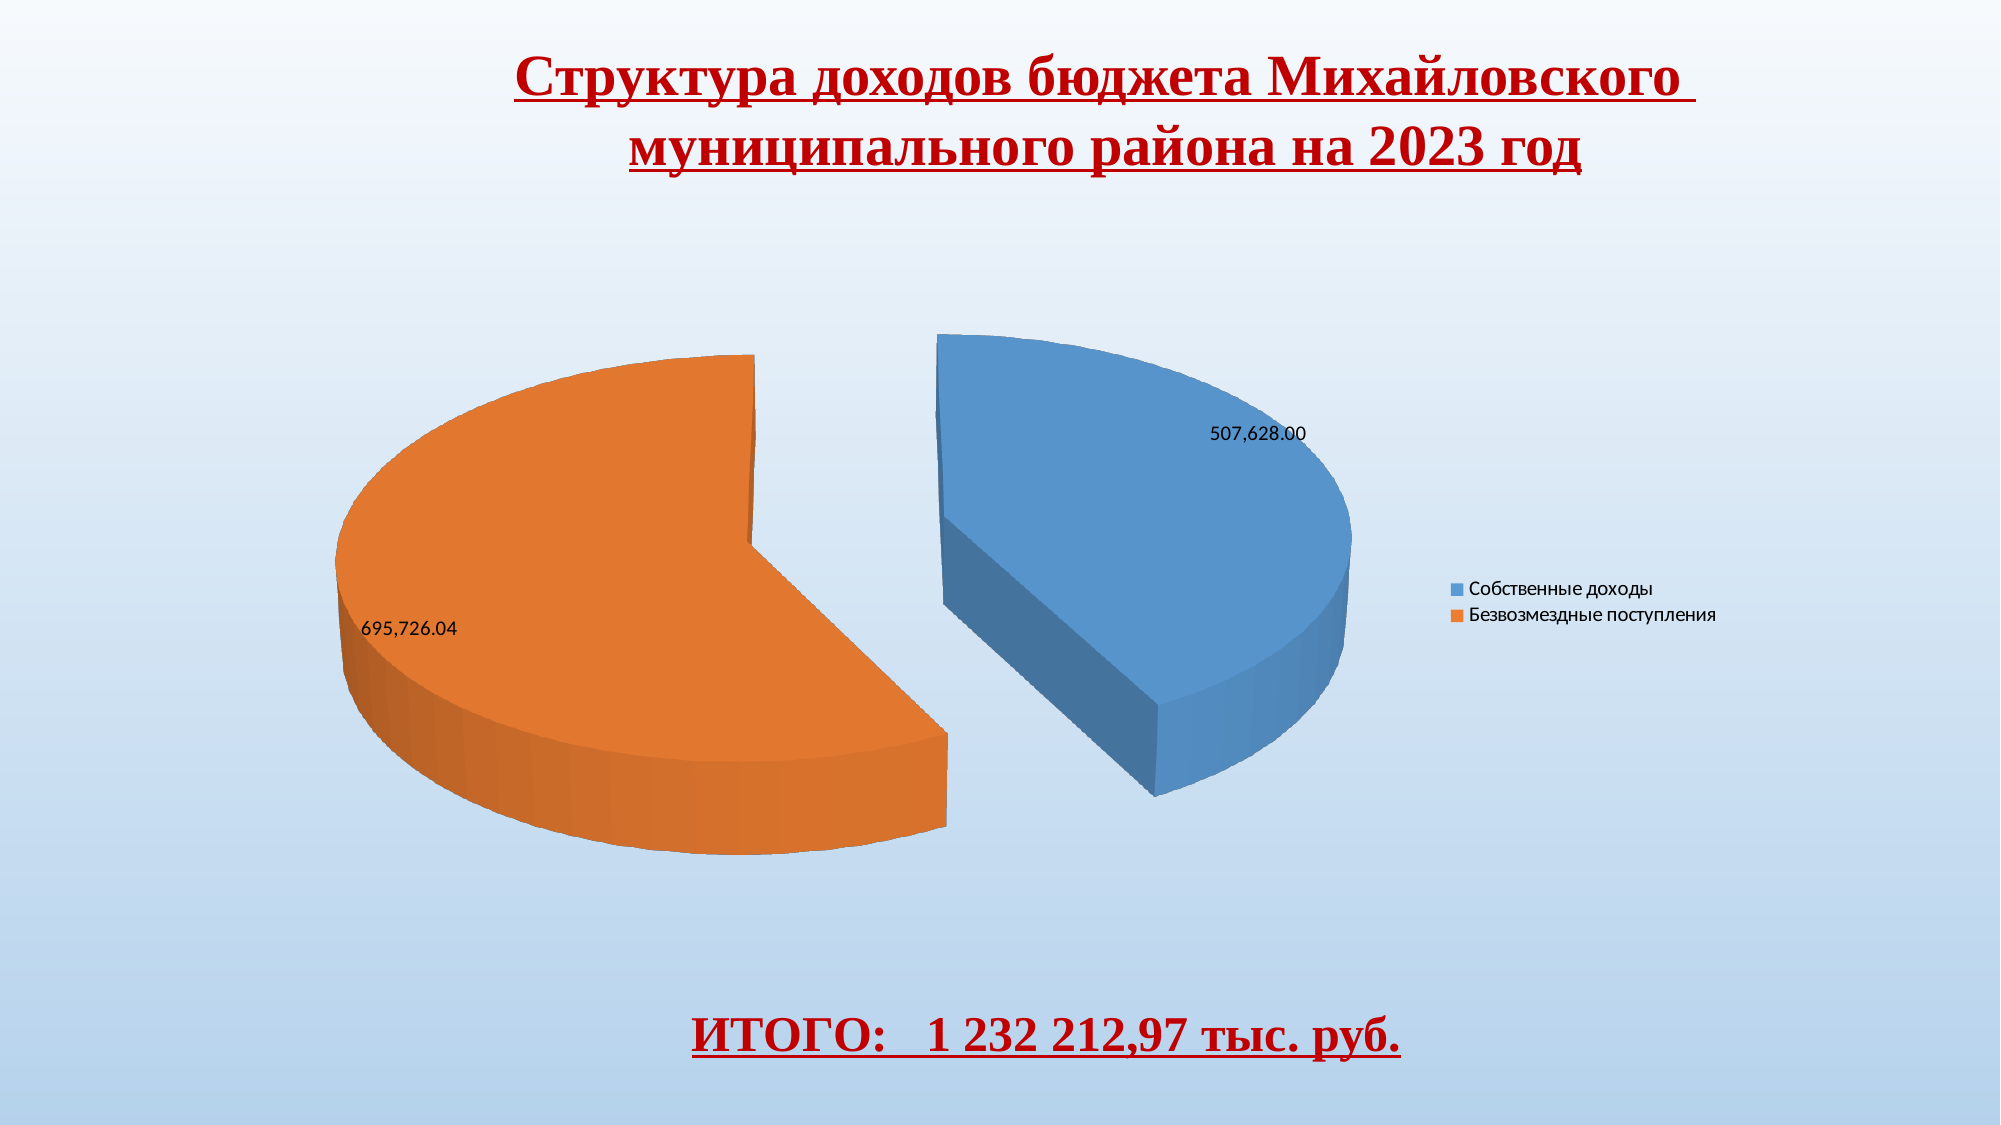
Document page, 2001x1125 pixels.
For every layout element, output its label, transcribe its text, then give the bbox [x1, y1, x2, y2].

text_box Структура доходов бюджета Михайловского муниципального района на 2023 год [499, 29, 1712, 185]
text_box ИТОГО: 1 232 212,97 тыс. руб. [677, 995, 1481, 1070]
chart [247, 210, 1736, 995]
